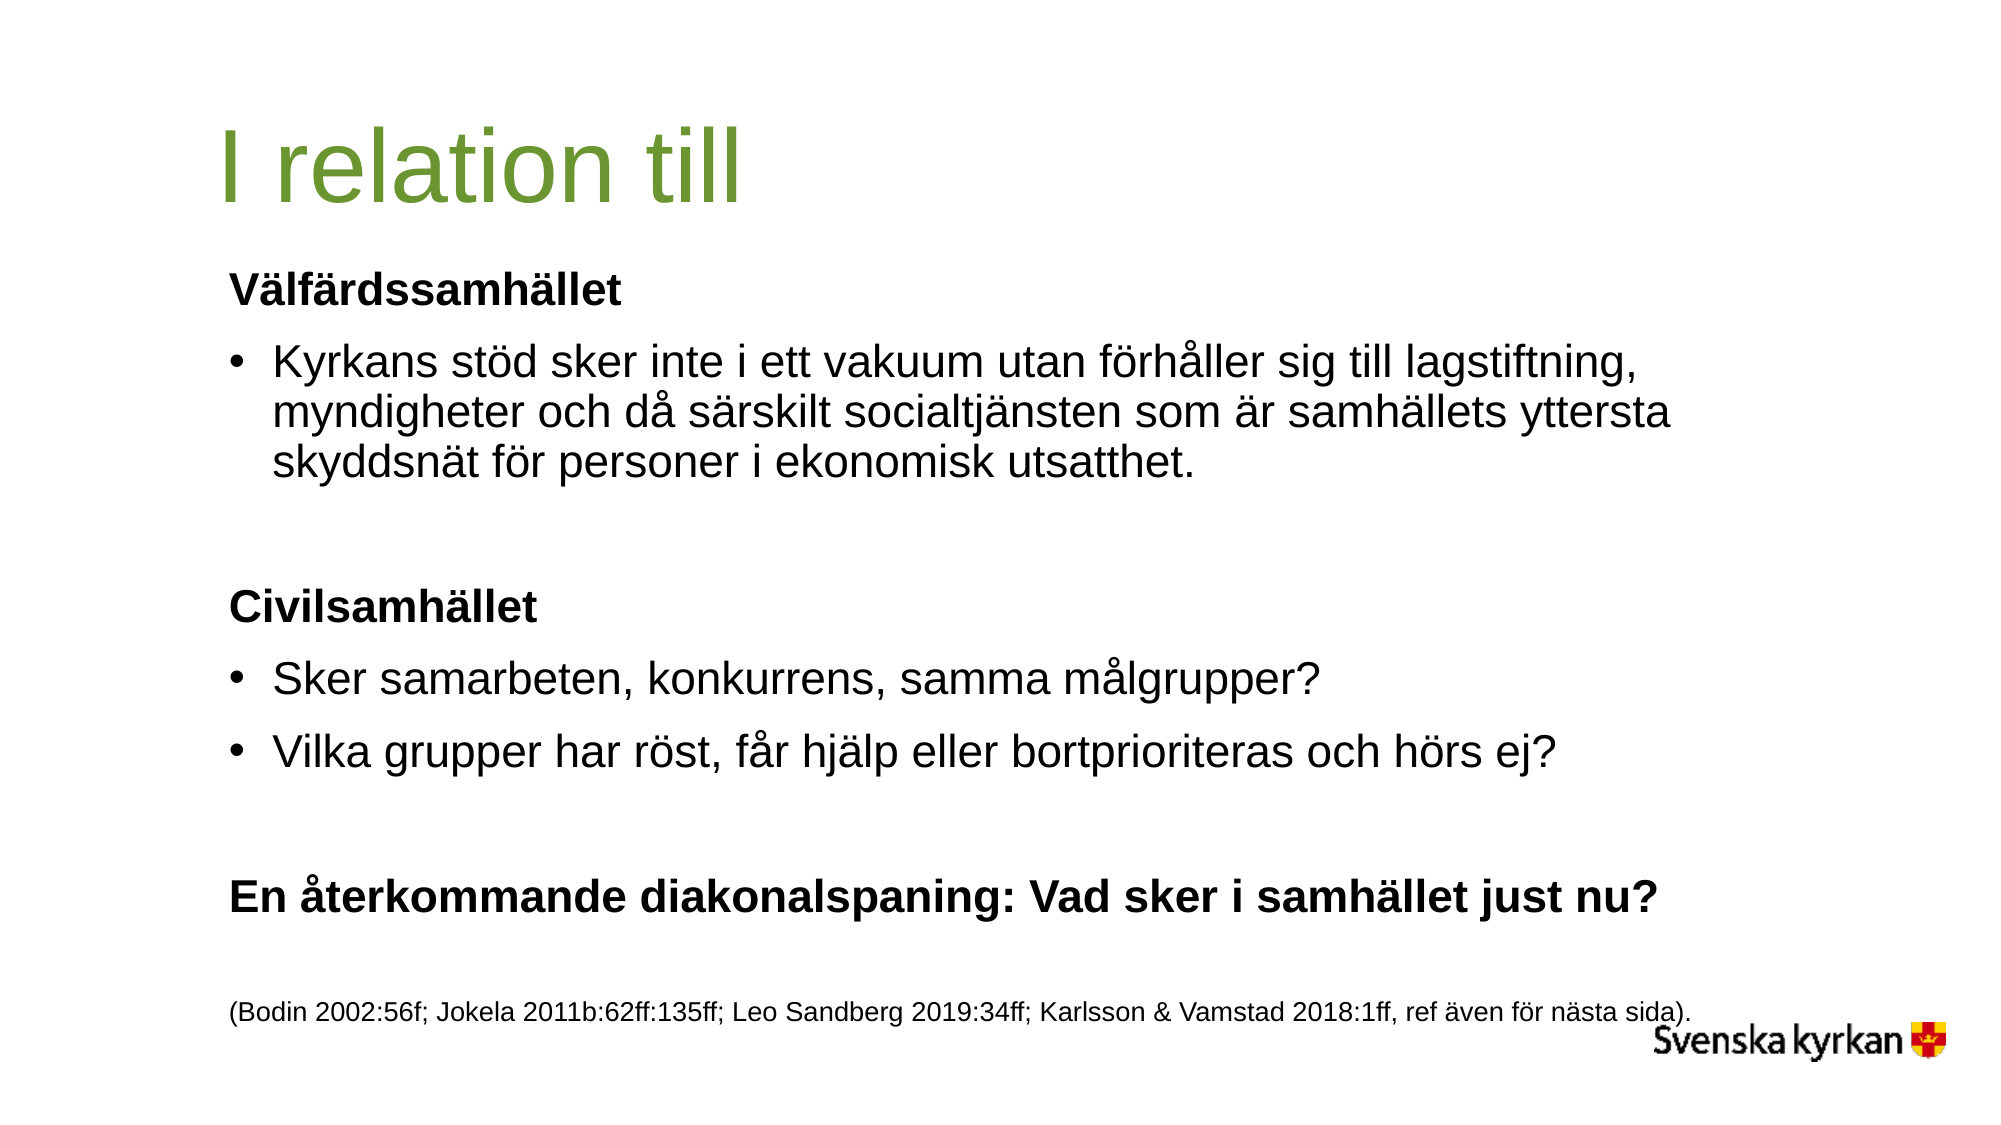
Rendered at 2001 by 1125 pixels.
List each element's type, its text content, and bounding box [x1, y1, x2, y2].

title I relation till [201, 63, 1649, 231]
picture [1654, 1022, 1946, 1062]
list Välfärdssamhället Kyrkans stöd sker inte i ett vakuum utan förhåller sig till lagstiftning, myndigheter och då särskilt socialtjänsten som är samhällets yttersta skyddsnät för personer i ekonomisk utsatthet. Civilsamhället Sker samarbeten, konkurrens, samma målgrupper? Vilka grupper har röst, får hjälp eller bortprioriteras och hörs ej? En återkommande diakonalspaning: Vad sker i samhället just nu? (Bodin 2002:56f; Jokela 2011b:62ff:135ff; Leo Sandberg 2019:34ff; Karlsson & Vamstad 2018:1ff, ref även för nästa sida). [214, 258, 1826, 1037]
